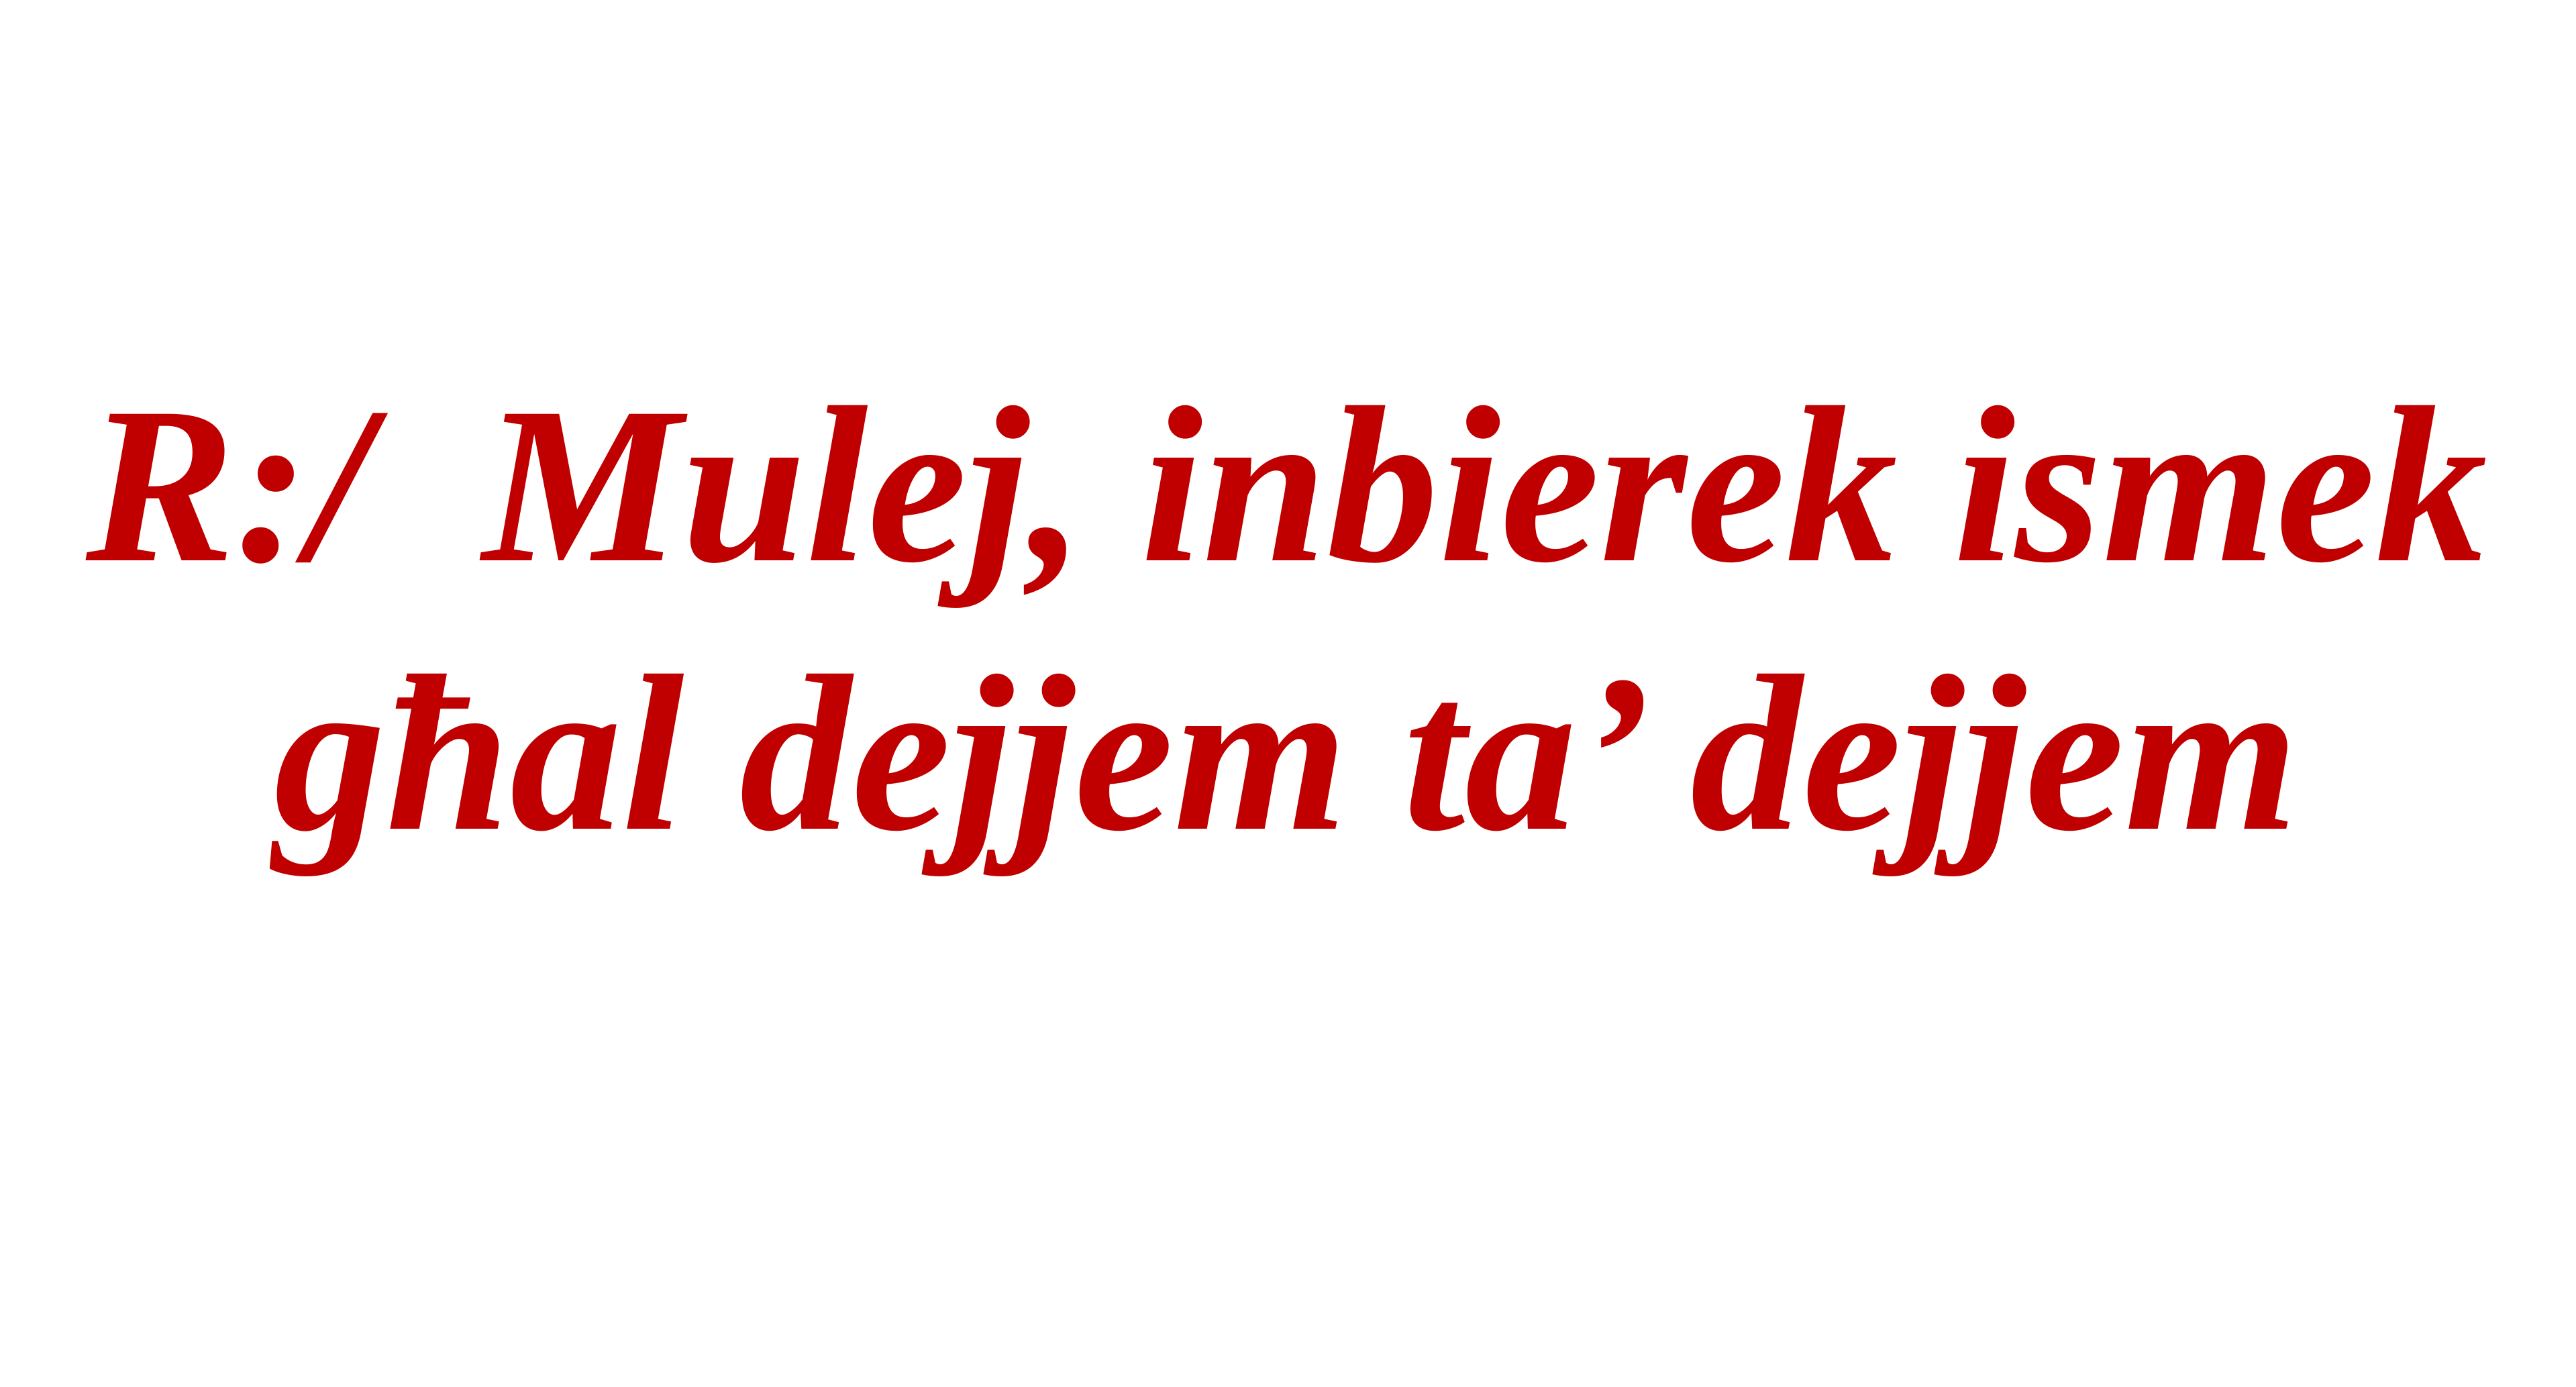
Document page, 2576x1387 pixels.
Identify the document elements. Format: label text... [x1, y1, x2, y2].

text_box R:/ Mulej, inbierek ismek għal dejjem ta’ dejjem [0, 331, 2576, 880]
